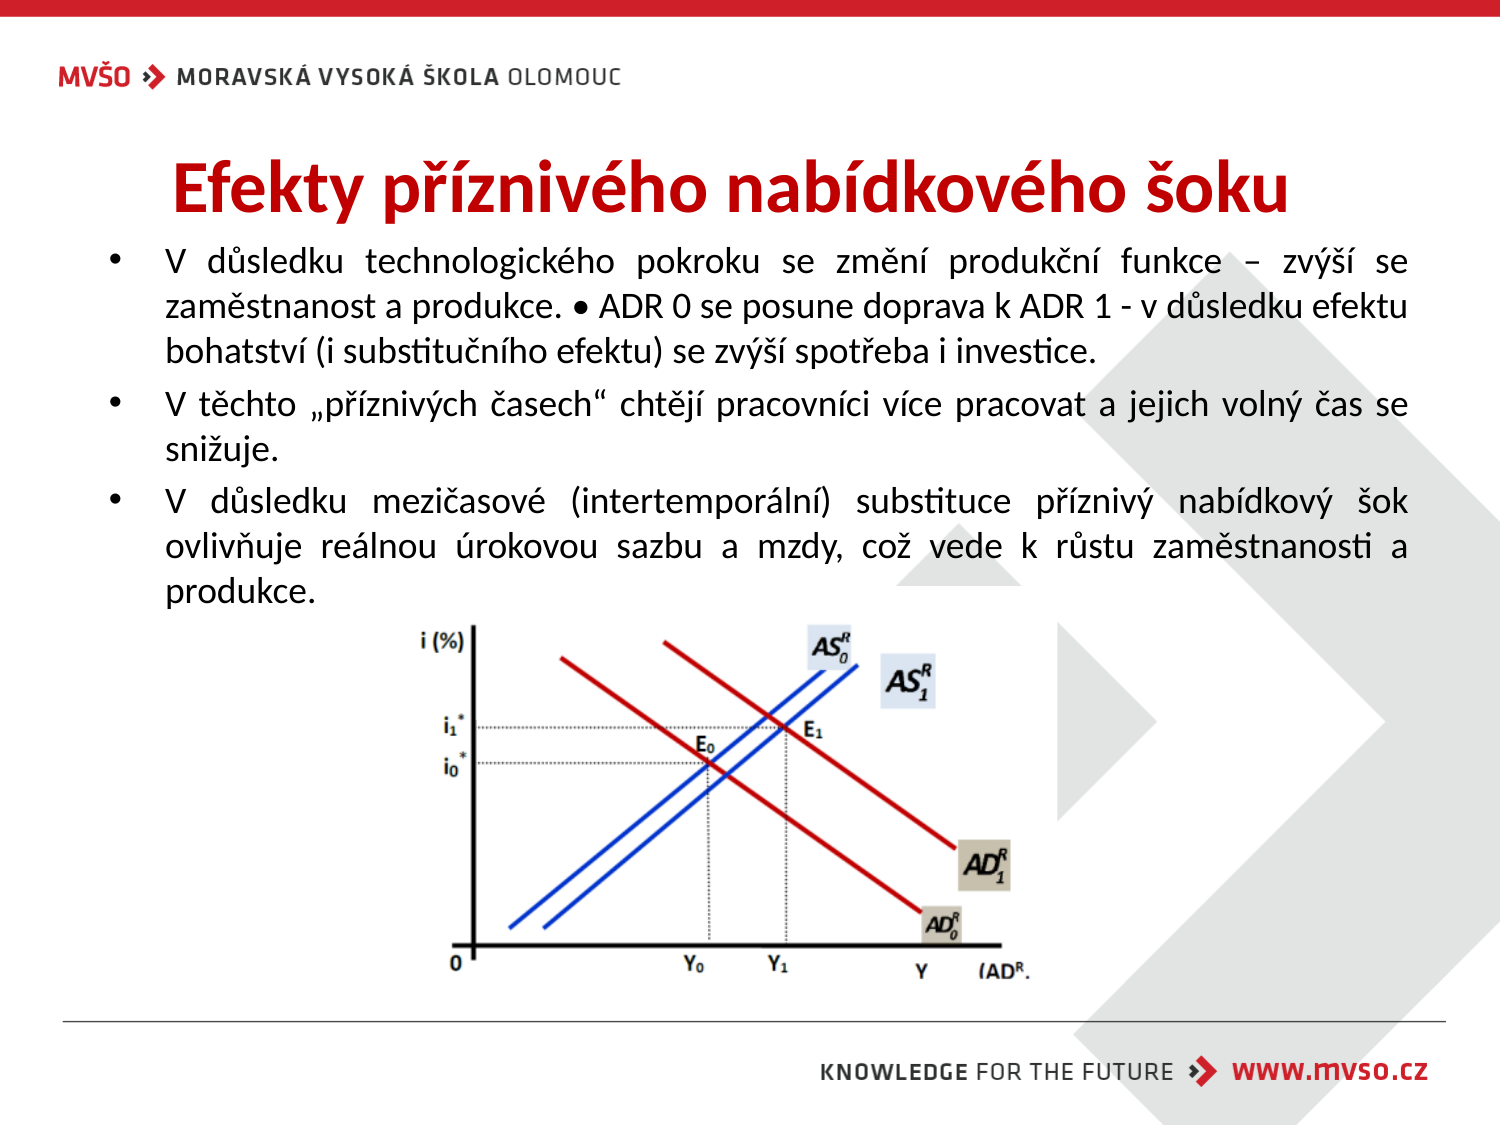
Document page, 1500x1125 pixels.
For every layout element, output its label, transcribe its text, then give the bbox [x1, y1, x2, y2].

list V důsledku technologického pokroku se změní produkční funkce – zvýší se zaměstnanost a produkce. • ADR 0 se posune doprava k ADR 1 - v důsledku efektu bohatství (i substitučního efektu) se zvýší spotřeba i investice. V těchto „příznivých časech“ chtějí pracovníci více pracovat a jejich volný čas se snižuje. V důsledku mezičasové (intertemporální) substituce příznivý nabídkový šok ovlivňuje reálnou úrokovou sazbu a mzdy, což vede k růstu zaměstnanosti a produkce. [75, 228, 1425, 1029]
picture [0, 0, 1500, 1125]
title Efekty příznivého nabídkového šoku [39, 102, 1425, 263]
